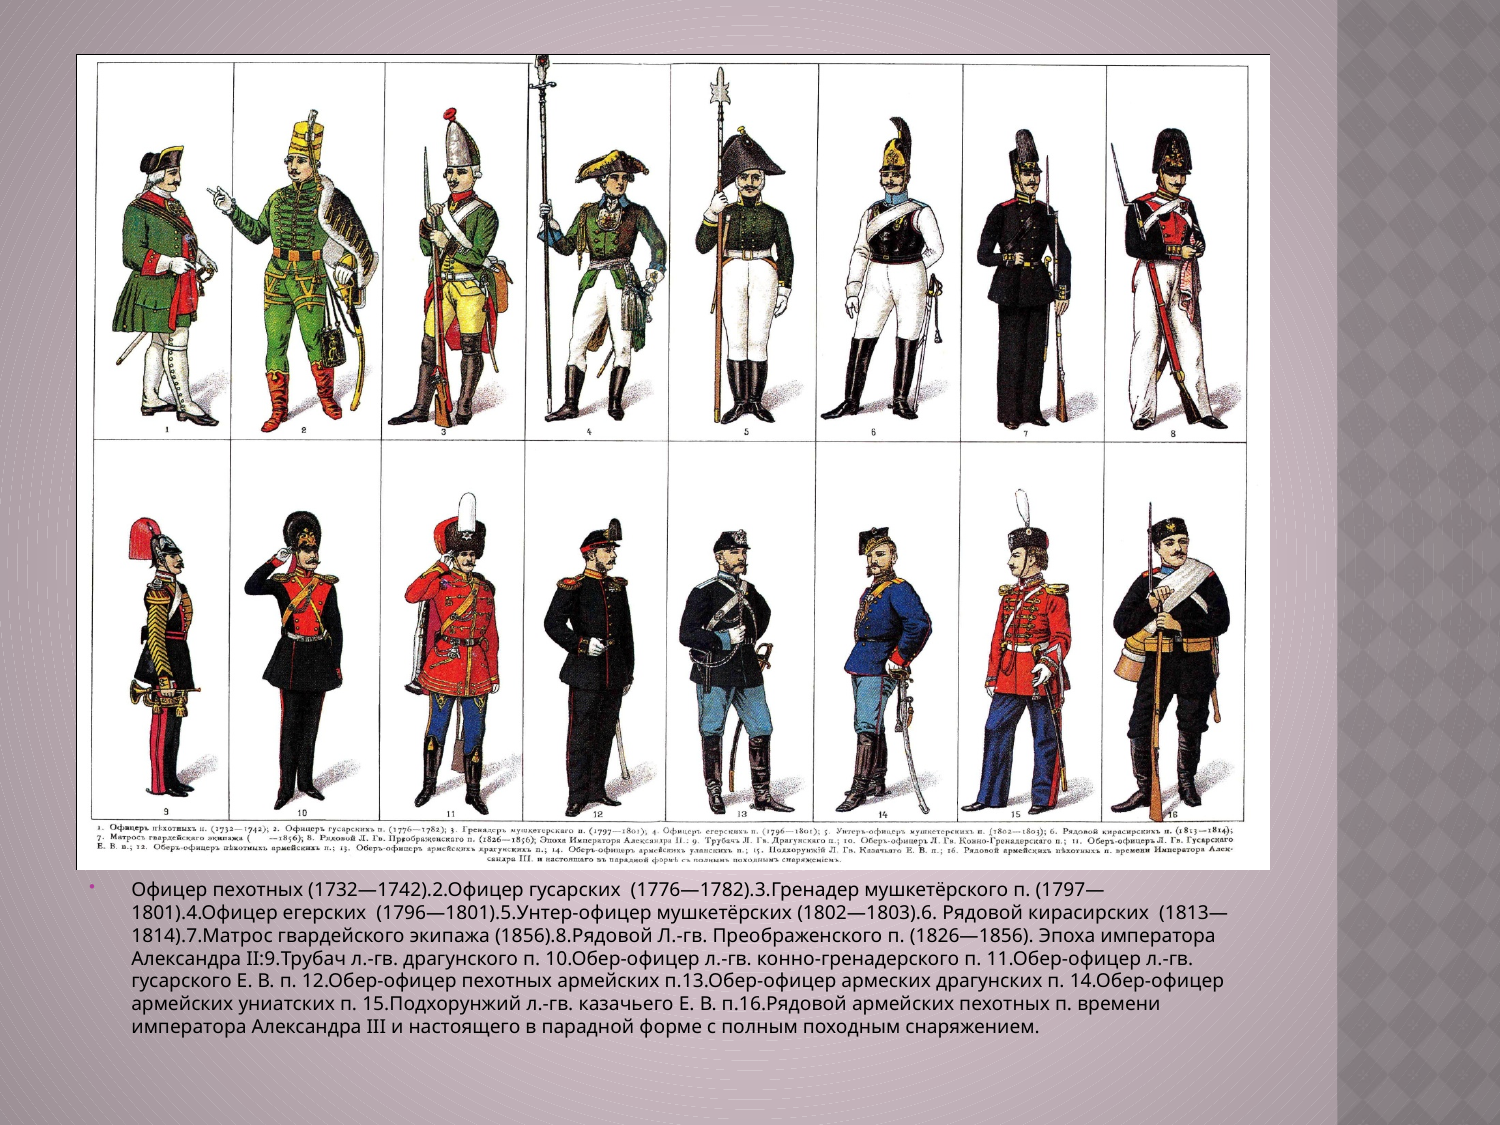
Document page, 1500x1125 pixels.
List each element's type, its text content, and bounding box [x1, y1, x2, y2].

picture [76, 54, 1270, 870]
list Офицер пехотных (1732—1742).2.Офицер гусарских (1776—1782).3.Гренадер мушкетёрского п. (1797—1801).4.Офицер егерских (1796—1801).5.Унтер-офицер мушкетёрских (1802—1803).6. Рядовой кирасирских (1813—1814).7.Матрос гвардейского экипажа (1856).8.Рядовой Л.-гв. Преображенского п. (1826—1856). Эпоха императора Александра II:9.Трубач л.-гв. драгунского п. 10.Обер-офицер л.-гв. конно-гренадерского п. 11.Обер-офицер л.-гв. гусарского Е. В. п. 12.Обер-офицер пехотных армейских п.13.Обер-офицер армеских драгунских п. 14.Обер-офицер армейских униатских п. 15.Подхорунжий л.-гв. казачьего Е. В. п.16.Рядовой армейских пехотных п. времени императора Александра III и настоящего в парадной форме с полным походным снаряжением. [75, 882, 1263, 1059]
